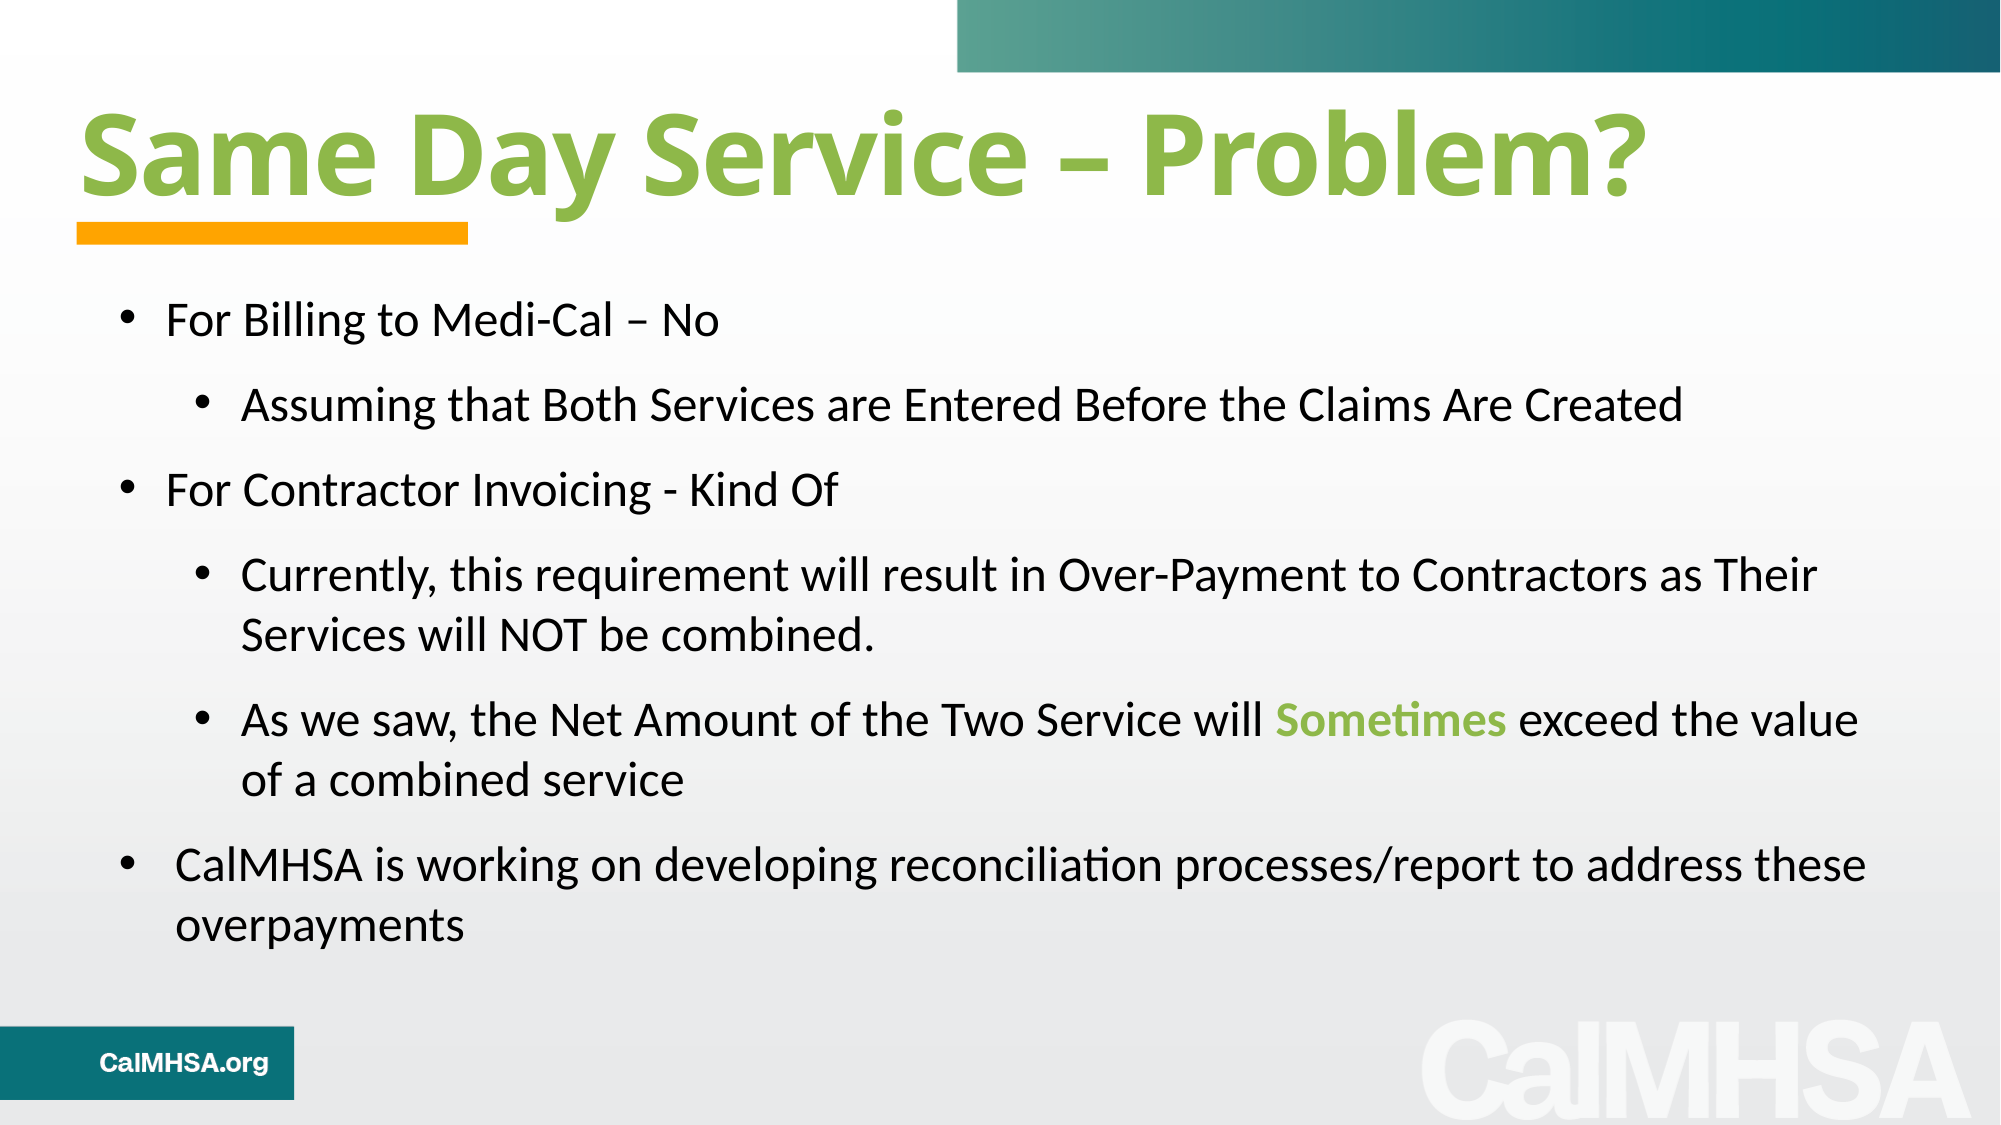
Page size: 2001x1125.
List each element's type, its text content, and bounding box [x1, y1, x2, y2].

text_box [76, 221, 469, 246]
picture [0, 0, 2001, 1125]
text_box For Billing to Medi-Cal – No Assuming that Both Services are Entered Before the Claims Are Created For Contractor Invoicing - Kind Of Currently, this requirement will result in Over-Payment to Contractors as Their Services will NOT be combined. As we saw, the Net Amount of the Two Service will Sometimes exceed the value of a combined service CalMHSA is working on developing reconciliation processes/report to address these overpayments [104, 279, 1896, 1125]
text_box Same Day Service – Problem? [64, 90, 1924, 162]
